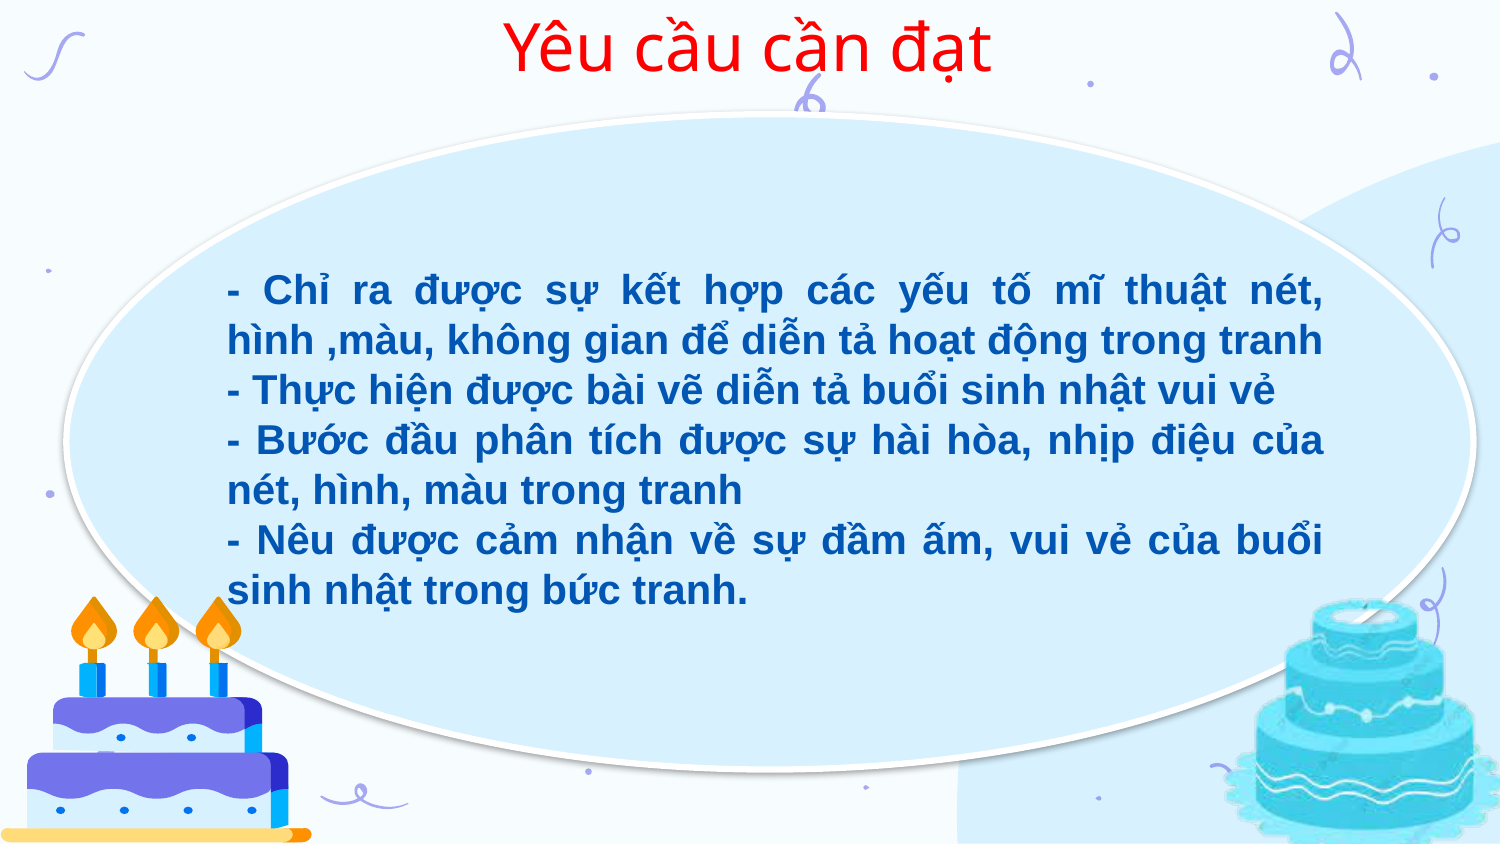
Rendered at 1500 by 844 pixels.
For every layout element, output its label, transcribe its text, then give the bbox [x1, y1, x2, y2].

picture [1188, 525, 1500, 844]
text_box Yêu cầu cần đạt [381, 0, 1132, 163]
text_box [0, 596, 312, 843]
text_box [316, 621, 1183, 773]
text_box - Chỉ ra được sự kết hợp các yếu tố mĩ thuật nét, hình ,màu, không gian để diễn tả hoạt động trong tranh - Thực hiện được bài vẽ diễn tả buổi sinh nhật vui vẻ - Bước đầu phân tích được sự hài hòa, nhịp điệu của nét, hình, màu trong tranh - Nêu được cảm nhận về sự đầm ấm, vui vẻ của buổi sinh nhật trong bức tranh. [211, 255, 1339, 621]
text_box [63, 111, 1477, 594]
